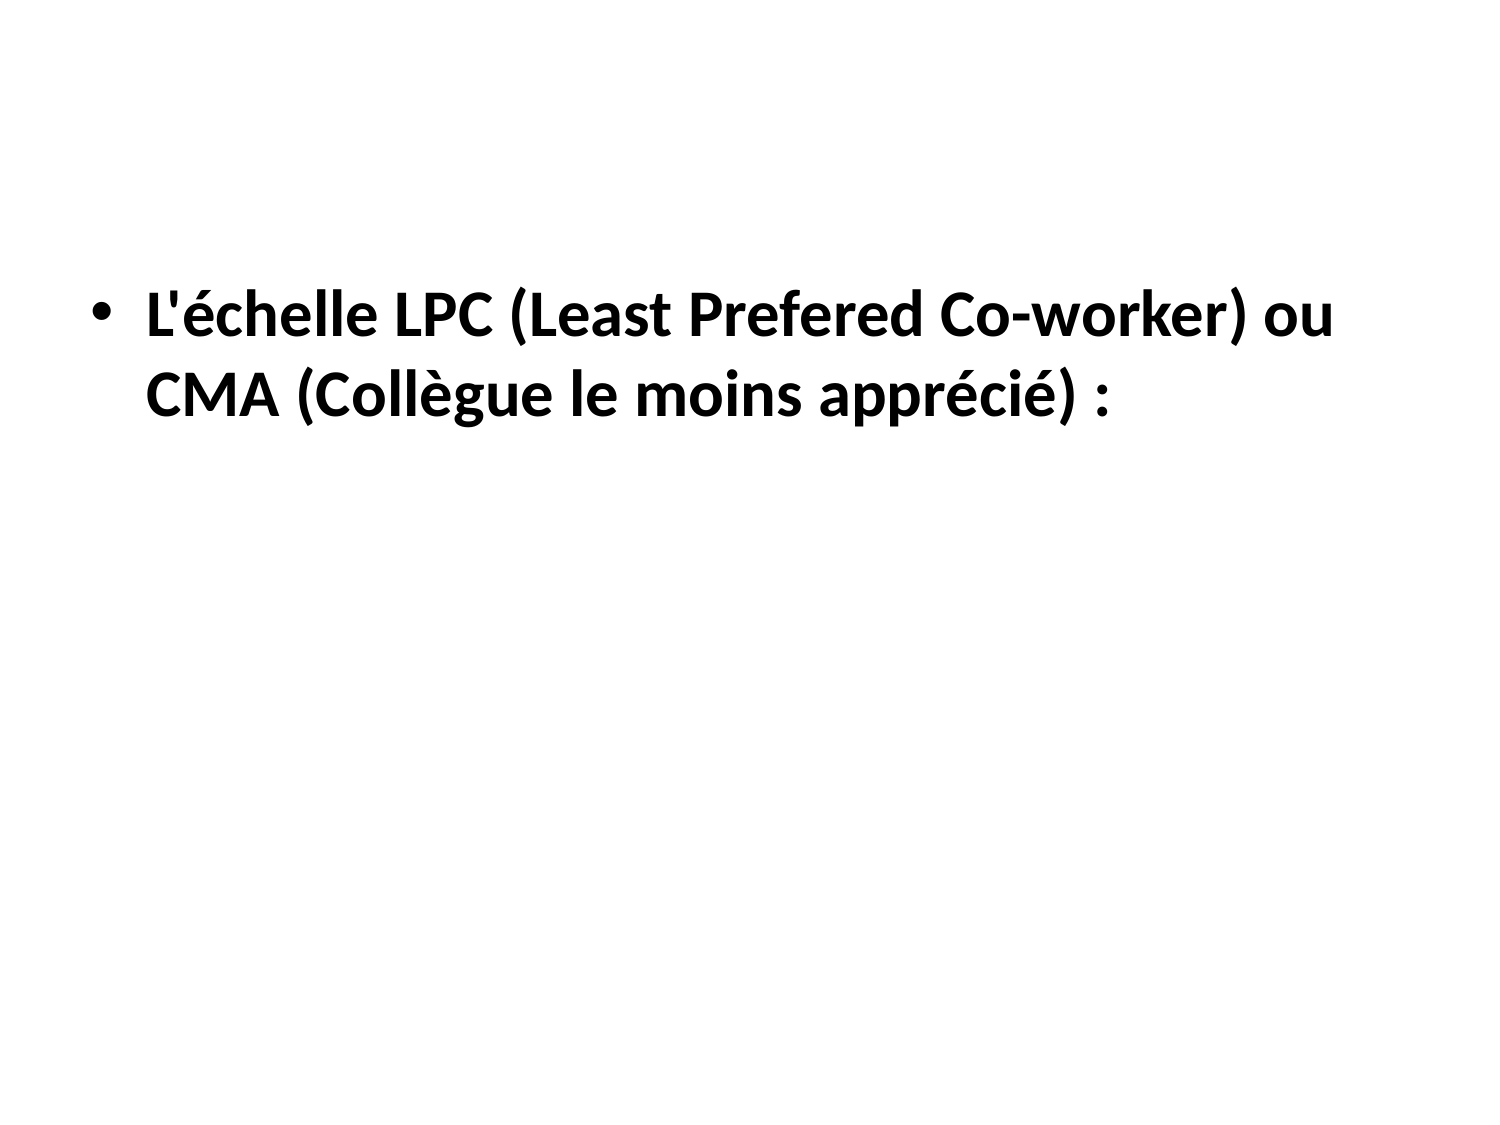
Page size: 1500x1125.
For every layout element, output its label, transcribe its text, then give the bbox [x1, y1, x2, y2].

list L'échelle LPC (Least Prefered Co-worker) ou CMA (Collègue le moins apprécié) : [75, 262, 1425, 1005]
